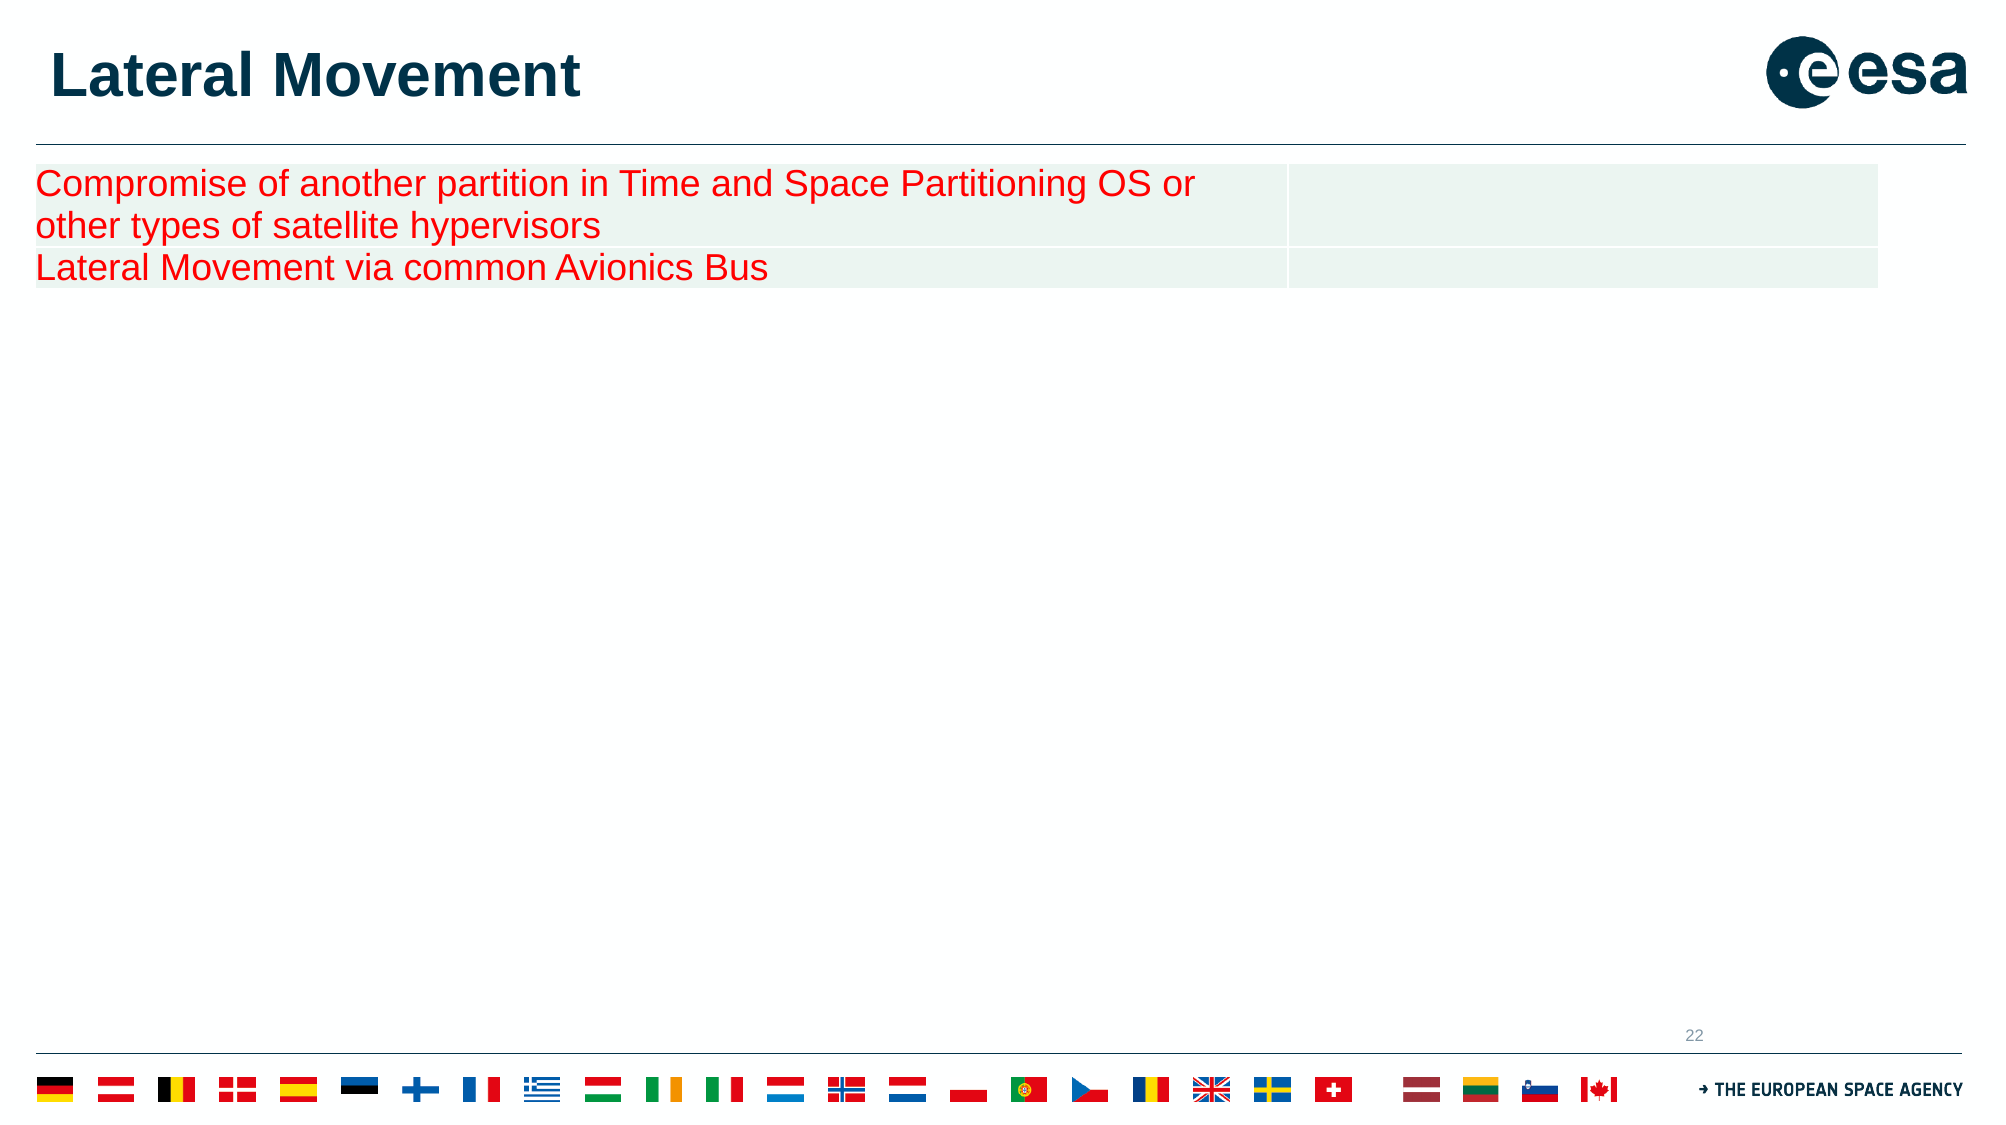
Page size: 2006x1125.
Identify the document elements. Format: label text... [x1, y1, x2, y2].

picture [1522, 1077, 1558, 1102]
picture [524, 1077, 560, 1102]
picture [828, 1077, 865, 1102]
picture [98, 1077, 134, 1102]
picture [1694, 0, 2006, 180]
picture [341, 1077, 378, 1102]
picture [158, 1077, 195, 1102]
picture [889, 1077, 926, 1102]
table_cell [1289, 248, 1878, 288]
picture [706, 1077, 743, 1102]
table_cell Lateral Movement via common Avionics Bus [36, 248, 1287, 288]
picture [1403, 1077, 1440, 1102]
picture [1254, 1077, 1291, 1102]
picture [1193, 1077, 1230, 1102]
picture [950, 1077, 987, 1102]
table_header [1289, 164, 1878, 246]
picture [1696, 1080, 1966, 1098]
picture [280, 1077, 317, 1102]
title Lateral Movement [35, 25, 1694, 119]
picture [1133, 1077, 1169, 1102]
picture [1581, 1077, 1617, 1102]
picture [1011, 1077, 1047, 1102]
picture [463, 1077, 500, 1102]
picture [1072, 1077, 1108, 1102]
picture [585, 1077, 621, 1102]
picture [219, 1077, 256, 1102]
picture [767, 1077, 804, 1102]
picture [1315, 1077, 1352, 1102]
picture [402, 1077, 439, 1102]
picture [646, 1077, 682, 1102]
picture [37, 1077, 73, 1102]
table_header Compromise of another partition in Time and Space Partitioning OS or other types of satellite hypervisors [36, 164, 1287, 246]
